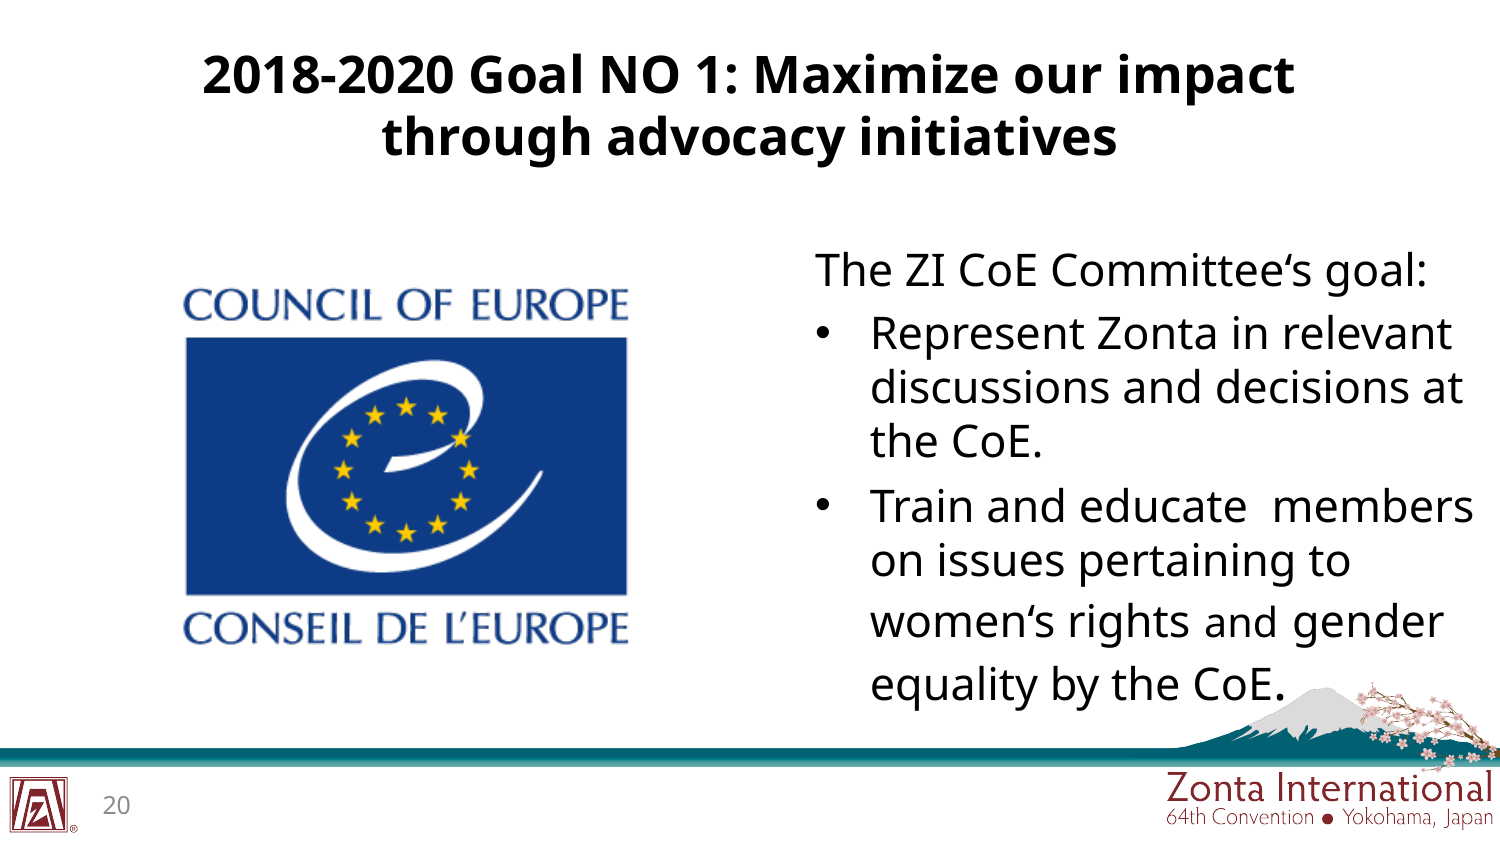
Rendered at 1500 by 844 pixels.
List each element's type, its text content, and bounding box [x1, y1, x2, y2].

slide_number 19 [87, 784, 438, 830]
list The ZI CoE Committee‘s goal: Represent Zonta in relevant discussions and decisions at the CoE. Train and educate members on issues pertaining to women‘s rights and gender equality by the CoE. [800, 234, 1500, 760]
picture [0, 0, 1500, 844]
title 2018-2020 Goal NO 1: Maximize our impact through advocacy initiatives [75, 33, 1425, 175]
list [129, 244, 683, 687]
